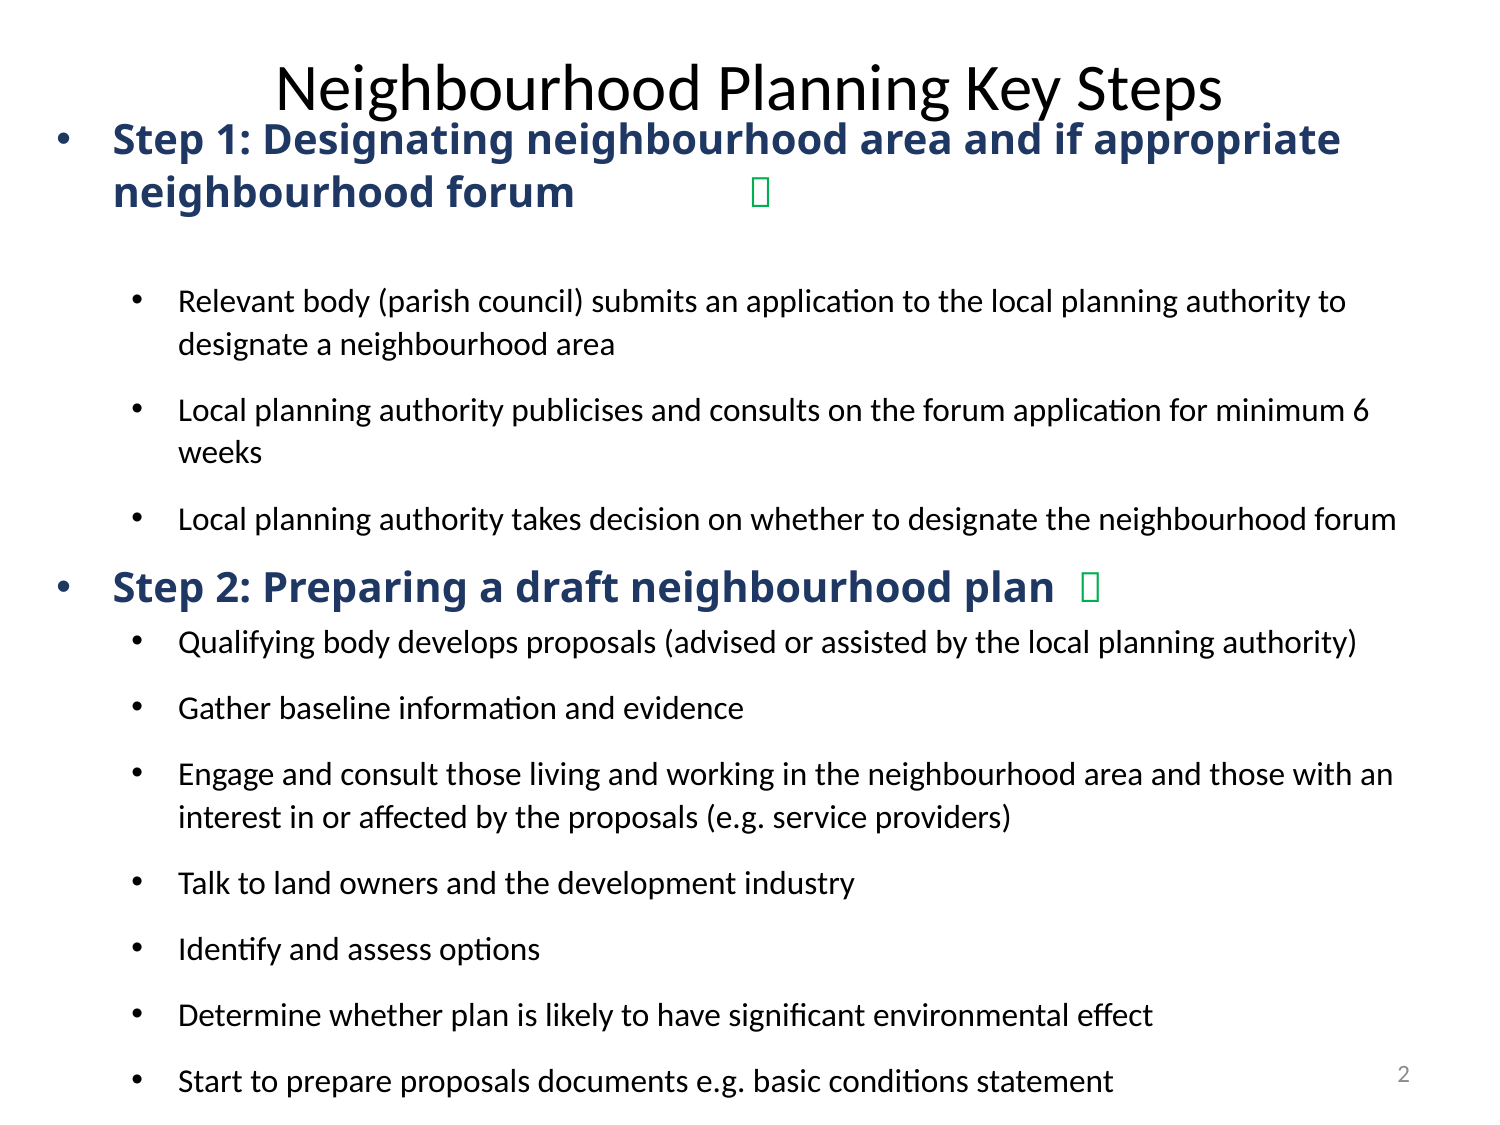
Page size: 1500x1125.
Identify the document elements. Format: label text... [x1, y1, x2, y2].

list Step 1: Designating neighbourhood area and if appropriate neighbourhood forum  Relevant body (parish council) submits an application to the local planning authority to designate a neighbourhood area Local planning authority publicises and consults on the forum application for minimum 6 weeks Local planning authority takes decision on whether to designate the neighbourhood forum Step 2: Preparing a draft neighbourhood plan  Qualifying body develops proposals (advised or assisted by the local planning authority) Gather baseline information and evidence Engage and consult those living and working in the neighbourhood area and those with an interest in or affected by the proposals (e.g. service providers) Talk to land owners and the development industry Identify and assess options Determine whether plan is likely to have significant environmental effect Start to prepare proposals documents e.g. basic conditions statement [41, 101, 1459, 1059]
title Neighbourhood Planning Key Steps [75, 30, 1425, 101]
slide_number 2 [1074, 1042, 1425, 1103]
